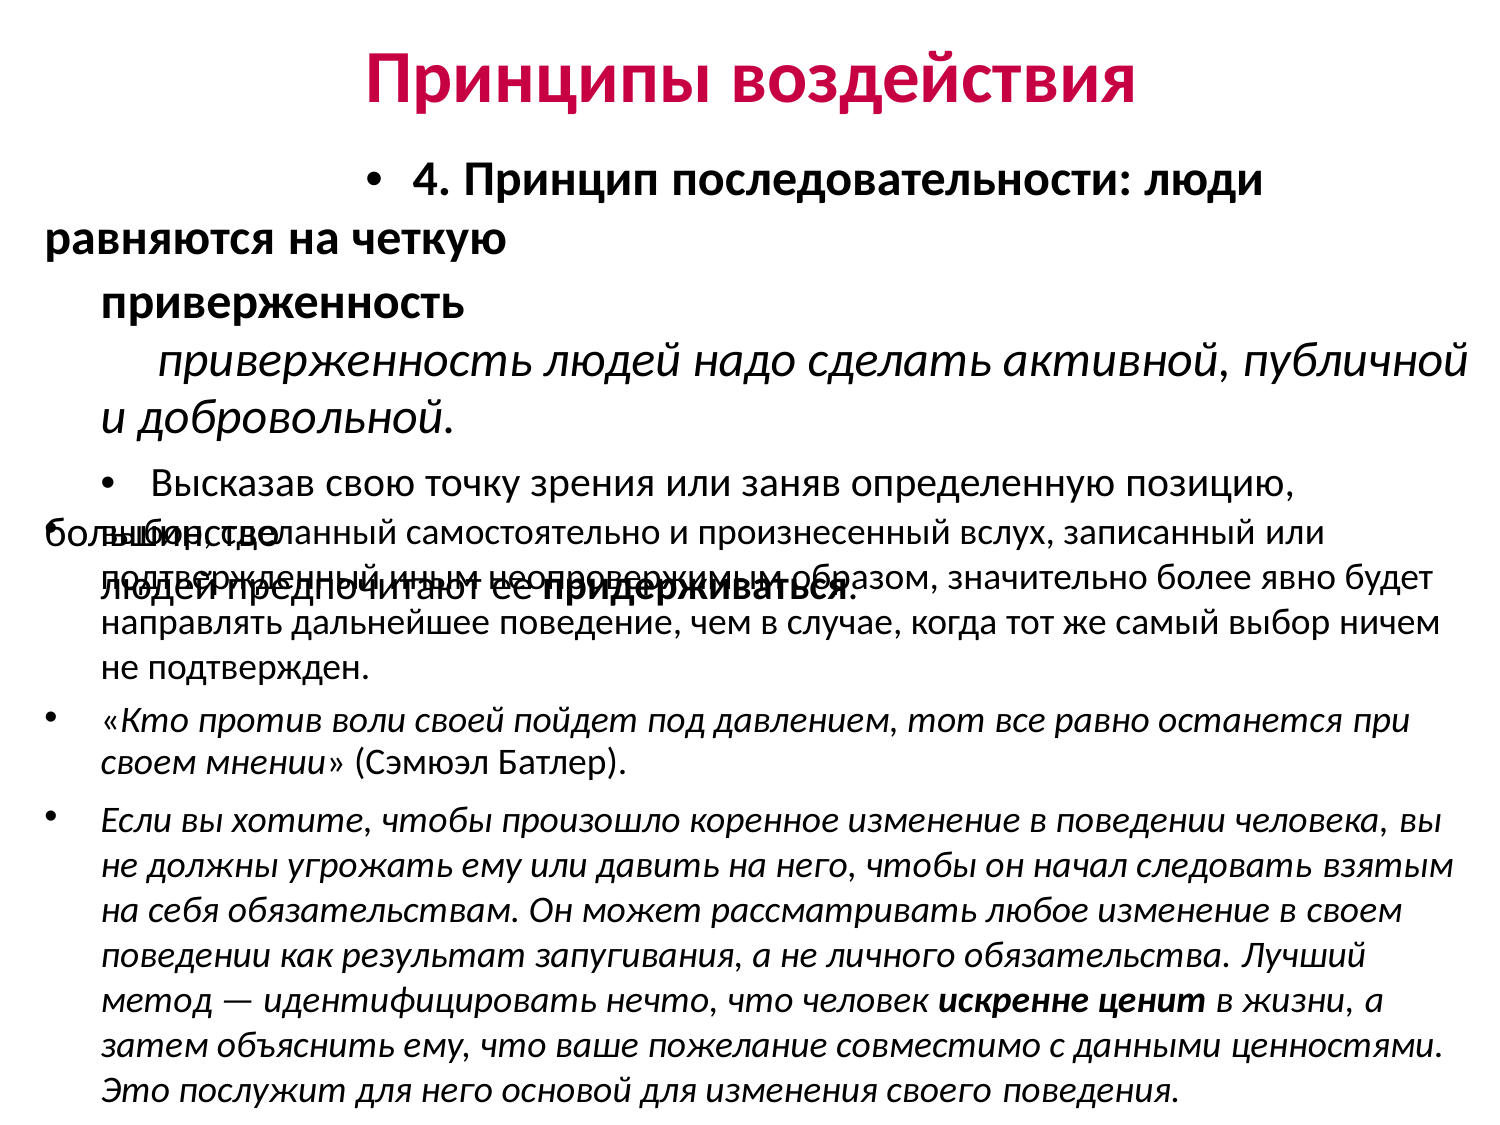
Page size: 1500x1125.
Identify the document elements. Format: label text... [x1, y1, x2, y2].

text_box Принципы воздействия • 4. Принцип последовательности: люди равняются на четкую приверженность приверженность людей надо сделать активной, публичной и добровольной. • Высказав свою точку зрения или заняв определенную позицию, большинство людей предпочитают ее придерживаться. [44, 27, 1487, 608]
text_box • [44, 692, 79, 738]
text_box • [44, 791, 79, 837]
text_box Если вы хотите, чтобы произошло коренное изменение в поведении человека, вы не должны угрожать ему или давить на него, чтобы он начал следовать взятым на себя обязательствам. Он может рассматривать любое изменение в своем поведении как результат запугивания, а не личного обязательства. Лучший метод — идентифицировать нечто, что человек искренне ценит в жизни, а затем объяснить ему, что ваше пожелание совместимо с данными ценностями. Это послужит для него основой для изменения своего поведения. [100, 794, 1465, 1111]
text_box выбор, сделанный самостоятельно и произнесенный вслух, записанный или подтвержденный иным неопровержимым образом, значительно более явно будет направлять дальнейшее поведение, чем в случае, когда тот же самый выбор ничем не подтвержден. [100, 506, 1453, 687]
text_box • [44, 503, 79, 549]
text_box «Кто против воли своей пойдет под давлением, тот все равно останется при своем мнении» (Сэмюэл Батлер). [100, 697, 1422, 784]
